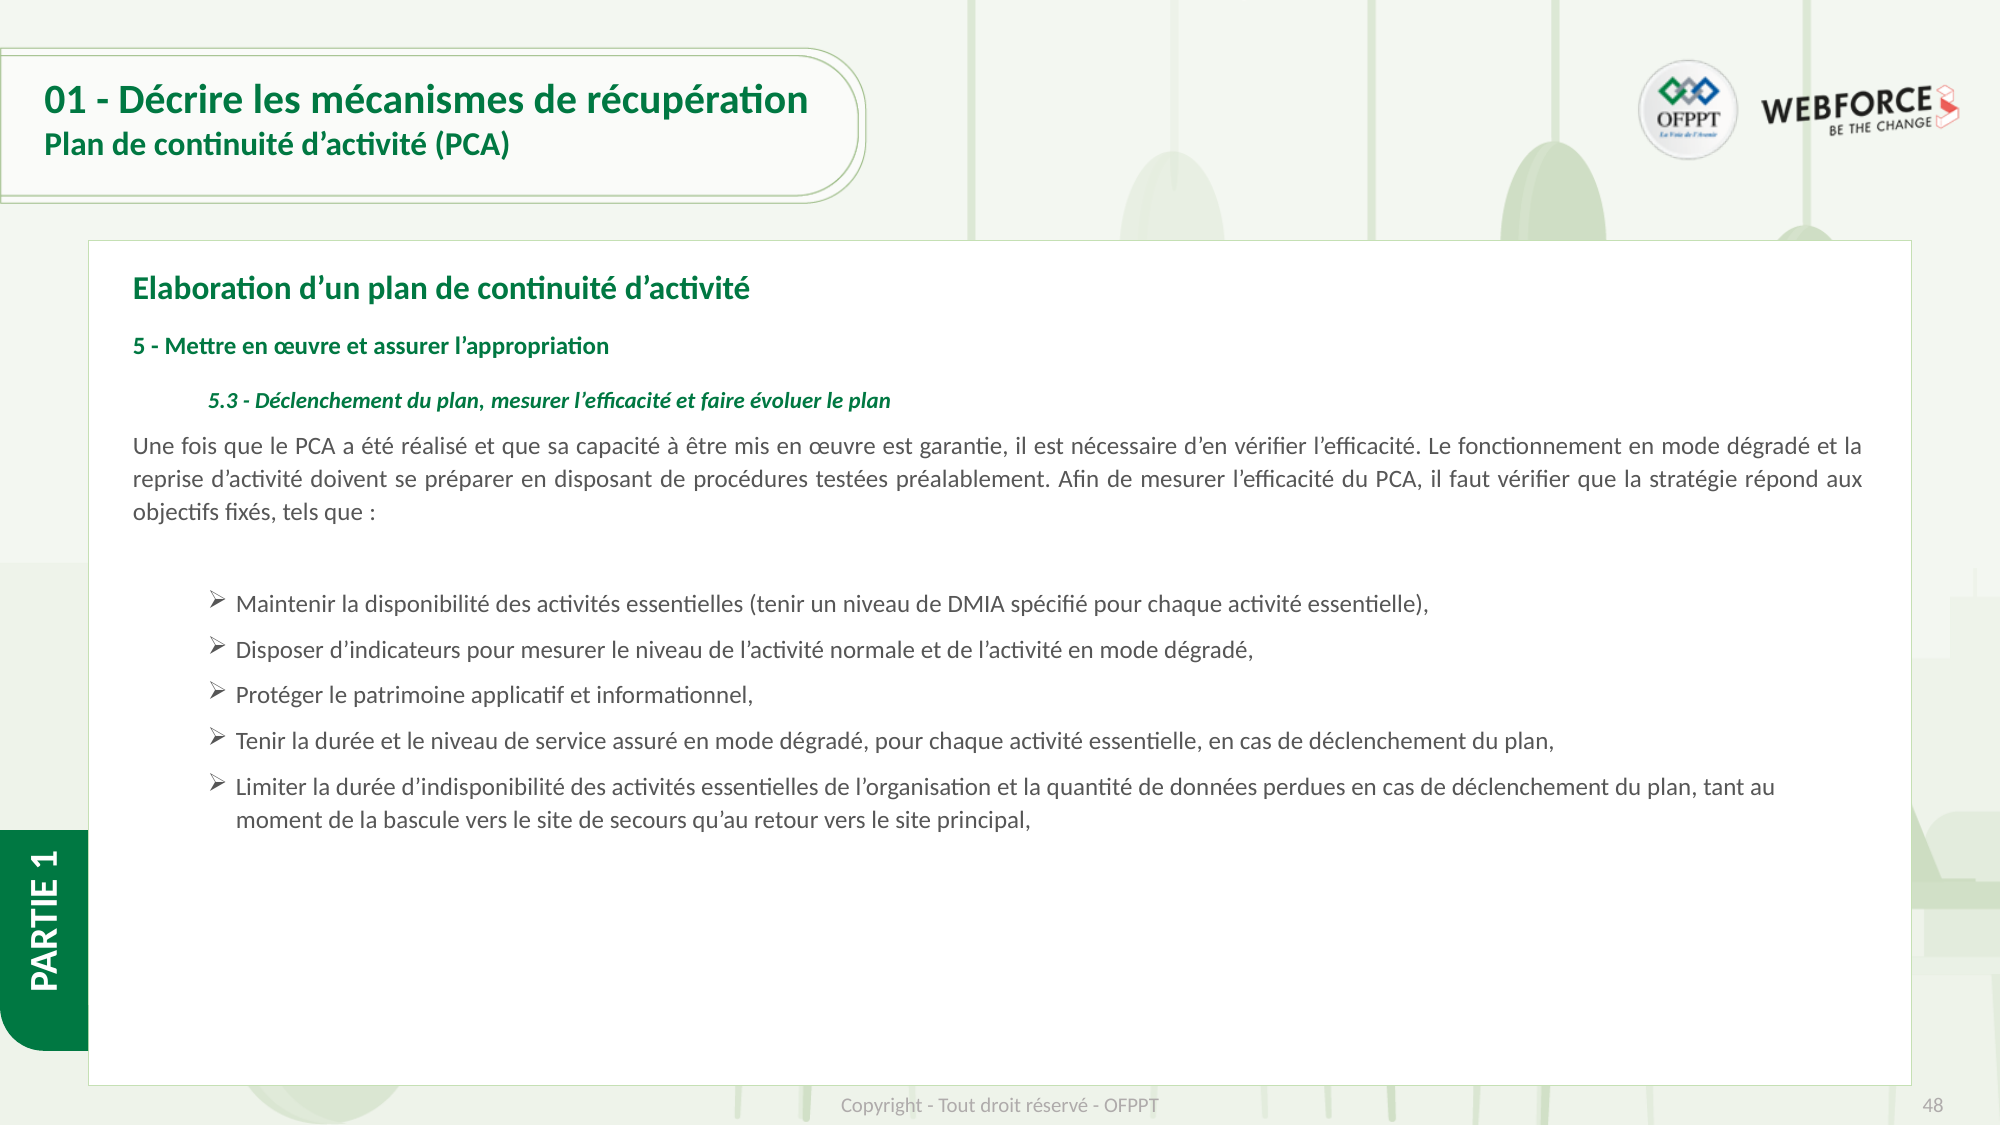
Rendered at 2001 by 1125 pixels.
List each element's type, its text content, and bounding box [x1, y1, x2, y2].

list 5 - Mettre en œuvre et assurer l’appropriation [118, 318, 1881, 367]
picture [1634, 56, 1743, 164]
picture [1754, 75, 1967, 145]
title 01 - Décrire les mécanismes de récupération [29, 65, 863, 119]
list Elaboration d’un plan de continuité d’activité [118, 265, 1881, 318]
list Plan de continuité d’activité (PCA) [29, 119, 863, 192]
text_box 5.3 - Déclenchement du plan, mesurer l’efficacité et faire évoluer le plan Une fois que le PCA a été réalisé et que sa capacité à être mis en œuvre est garantie, il est nécessaire d’en vérifier l’efficacité. Le fonctionnement en mode dégradé et la reprise d’activité doivent se préparer en disposant de procédures testées préalablement. Afin de mesurer l’efficacité du PCA, il faut vérifier que la stratégie répond aux objectifs fixés, tels que : Maintenir la disponibilité des activités essentielles (tenir un niveau de DMIA spécifié pour chaque activité essentielle), Disposer d’indicateurs pour mesurer le niveau de l’activité normale et de l’activité en mode dégradé, Protéger le patrimoine applicatif et informationnel, Tenir la durée et le niveau de service assuré en mode dégradé, pour chaque activité essentielle, en cas de déclenchement du plan, Limiter la durée d’indisponibilité des activités essentielles de l’organisation et la quantité de données perdues en cas de déclenchement du plan, tant au moment de la bascule vers le site de secours qu’au retour vers le site principal, [118, 372, 1881, 852]
